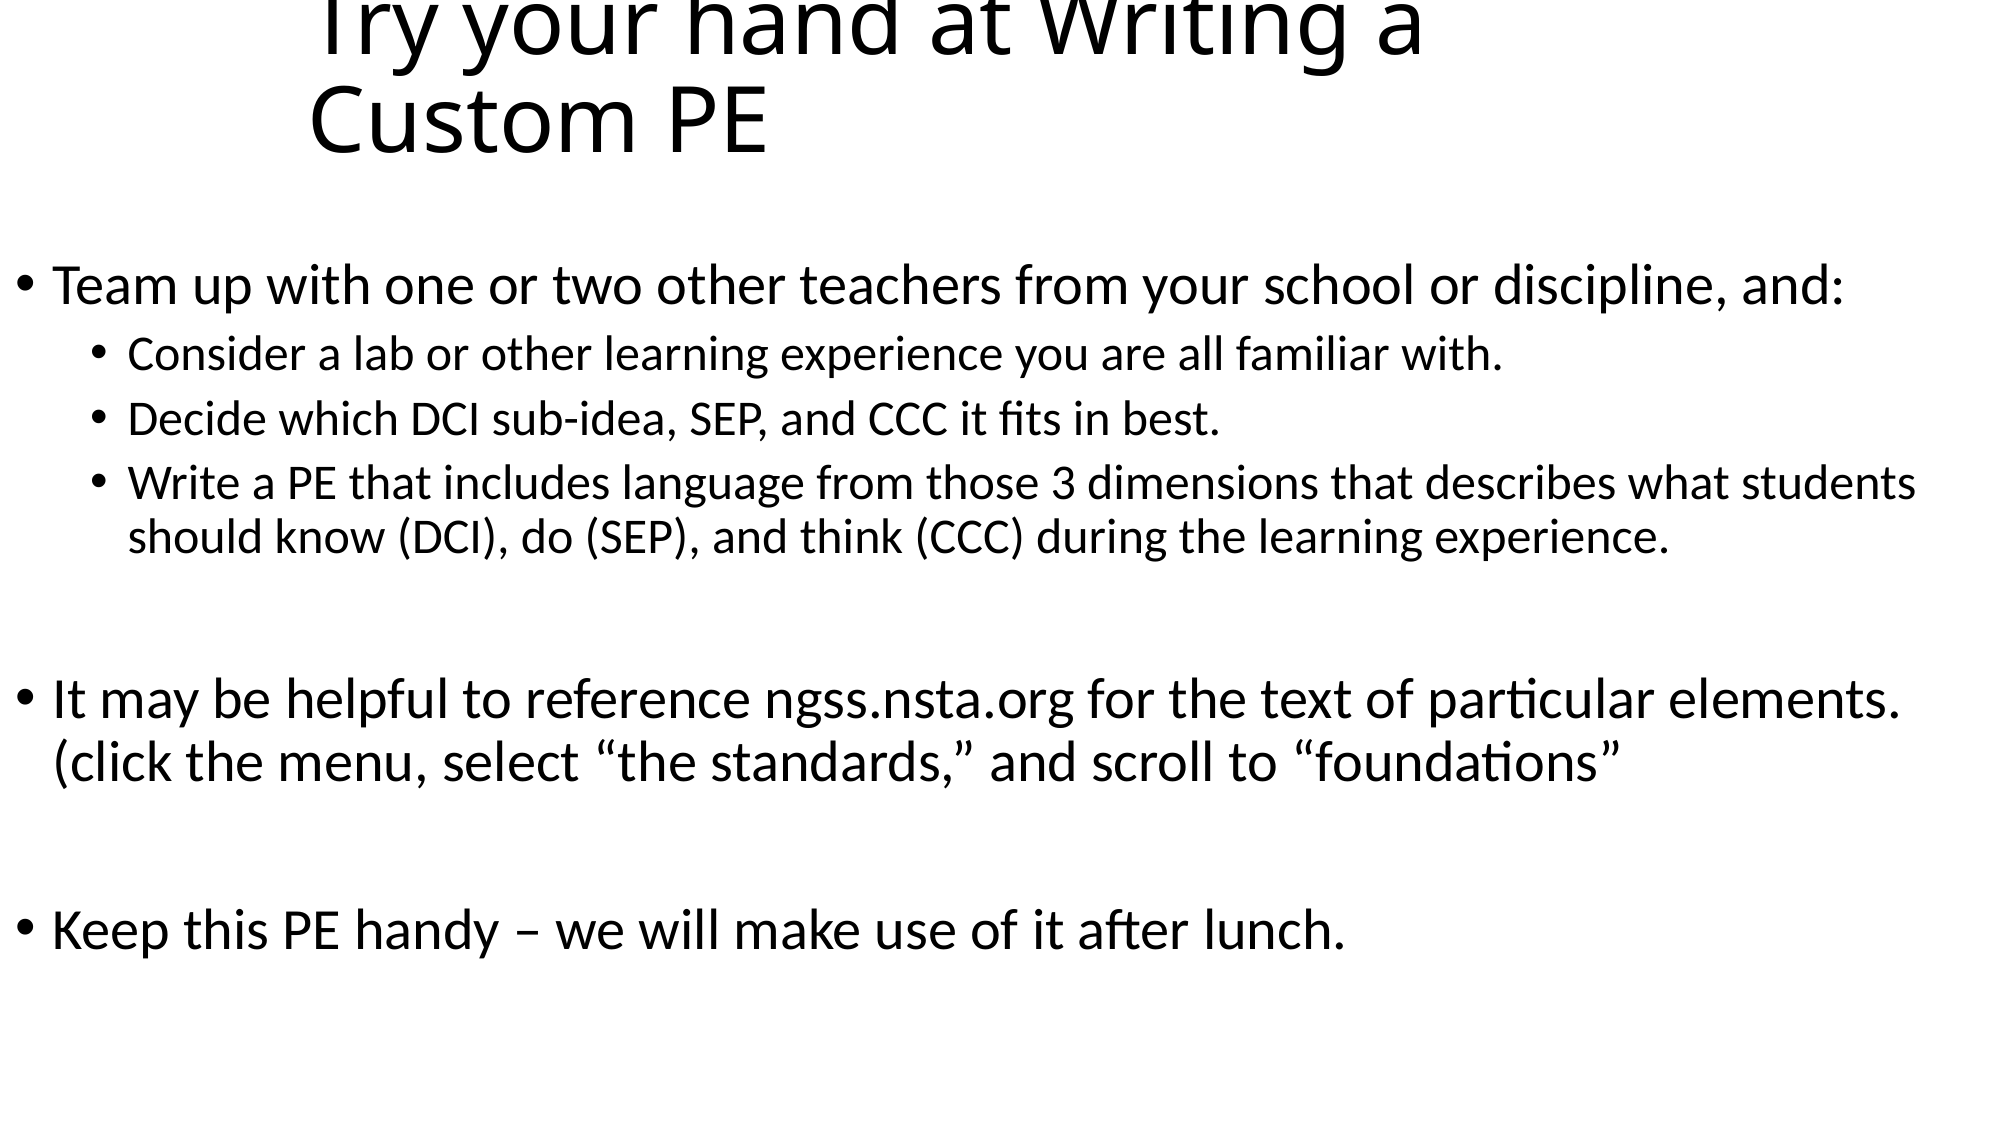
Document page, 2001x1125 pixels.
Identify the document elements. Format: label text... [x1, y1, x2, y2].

title Try your hand at Writing a Custom PE [292, 10, 1707, 138]
list Team up with one or two other teachers from your school or discipline, and: Consider a lab or other learning experience you are all familiar with. Decide which DCI sub-idea, SEP, and CCC it fits in best. Write a PE that includes language from those 3 dimensions that describes what students should know (DCI), do (SEP), and think (CCC) during the learning experience. It may be helpful to reference ngss.nsta.org for the text of particular elements. (click the menu, select “the standards,” and scroll to “foundations” Keep this PE handy – we will make use of it after lunch. [0, 246, 2000, 1125]
